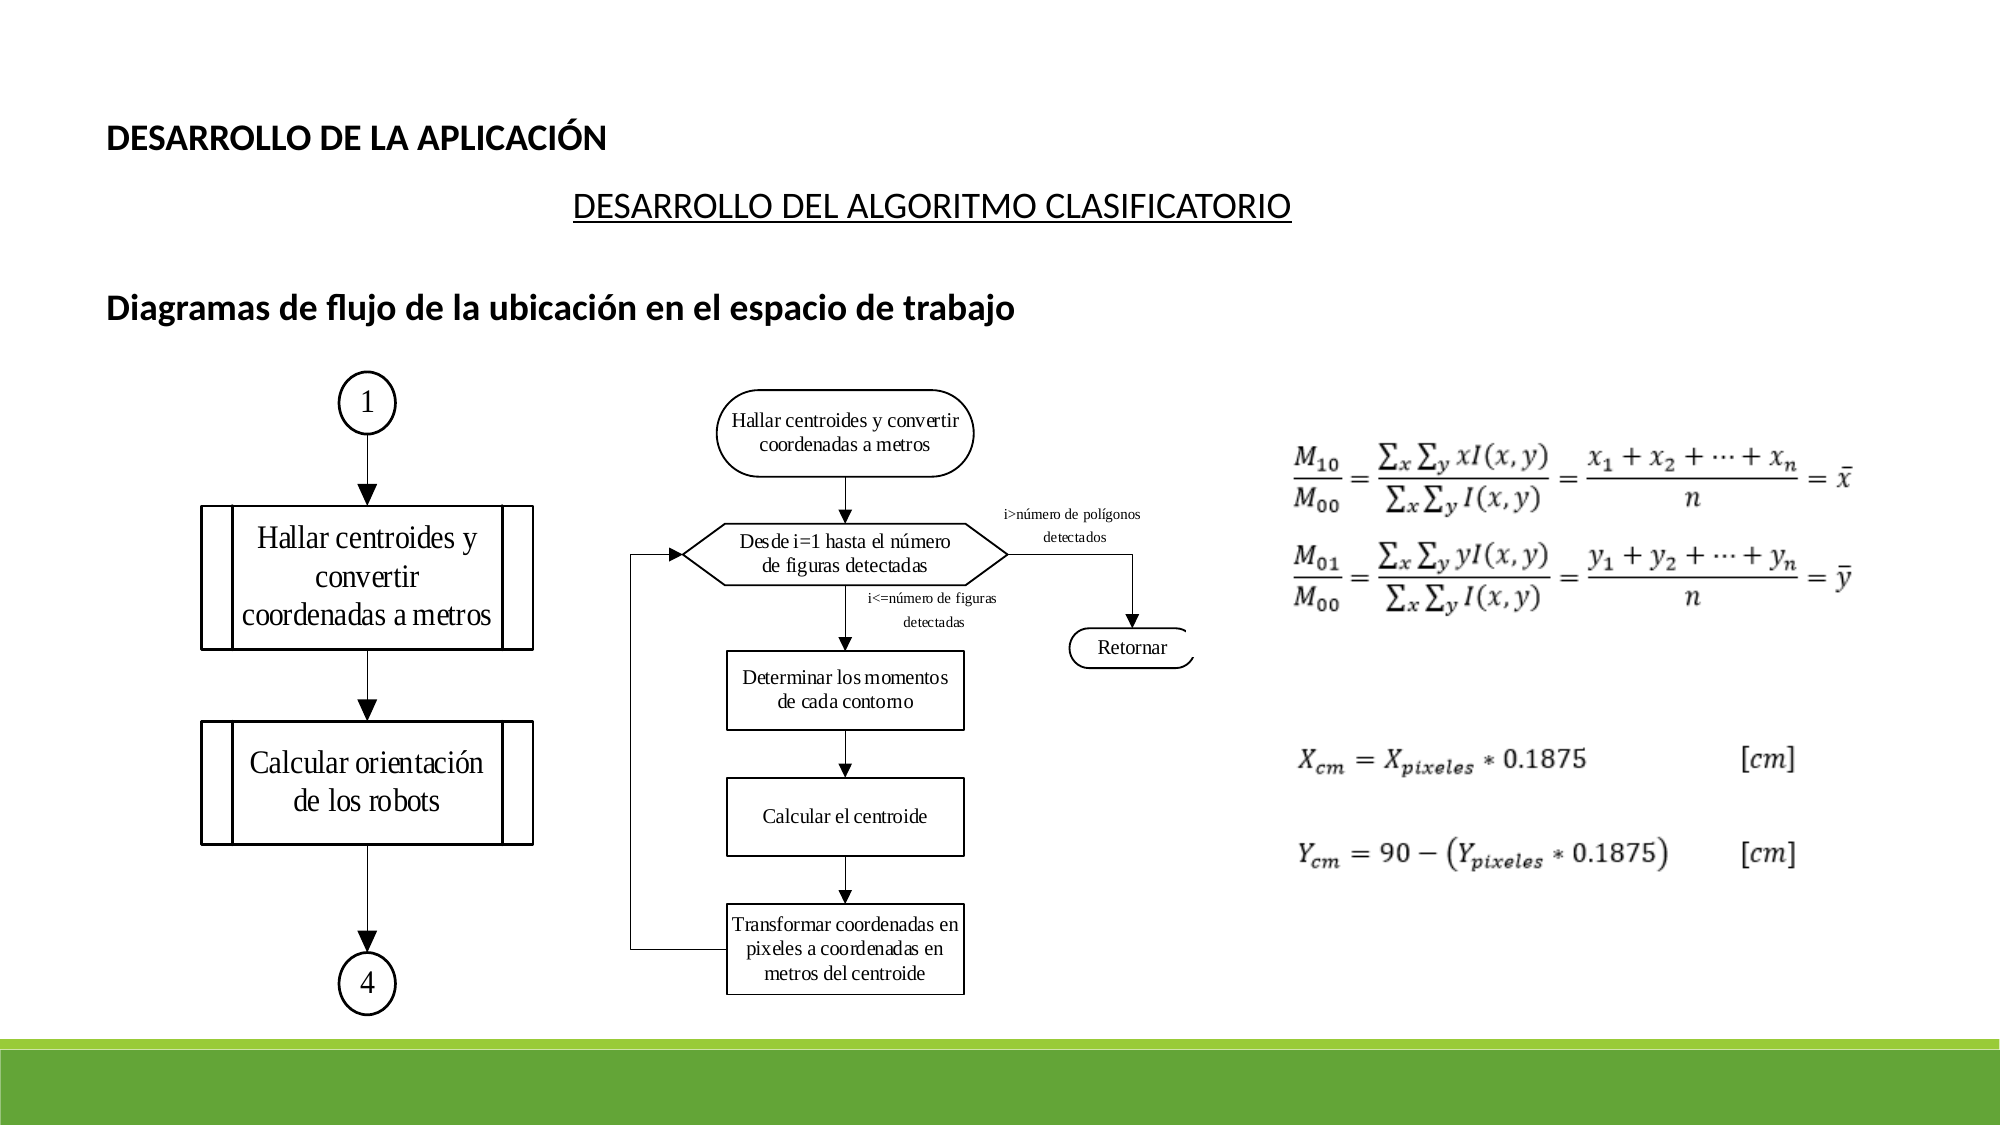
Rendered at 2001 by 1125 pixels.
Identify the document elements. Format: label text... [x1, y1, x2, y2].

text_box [577, 385, 1197, 996]
text_box DESARROLLO DE LA APLICACIÓN [91, 106, 640, 166]
picture [1247, 717, 1910, 915]
text_box DESARROLLO DEL ALGORITMO CLASIFICATORIO [558, 173, 1324, 234]
picture [1186, 401, 1961, 658]
text_box Diagramas de flujo de la ubicación en el espacio de trabajo [91, 230, 1106, 336]
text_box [194, 363, 538, 1018]
